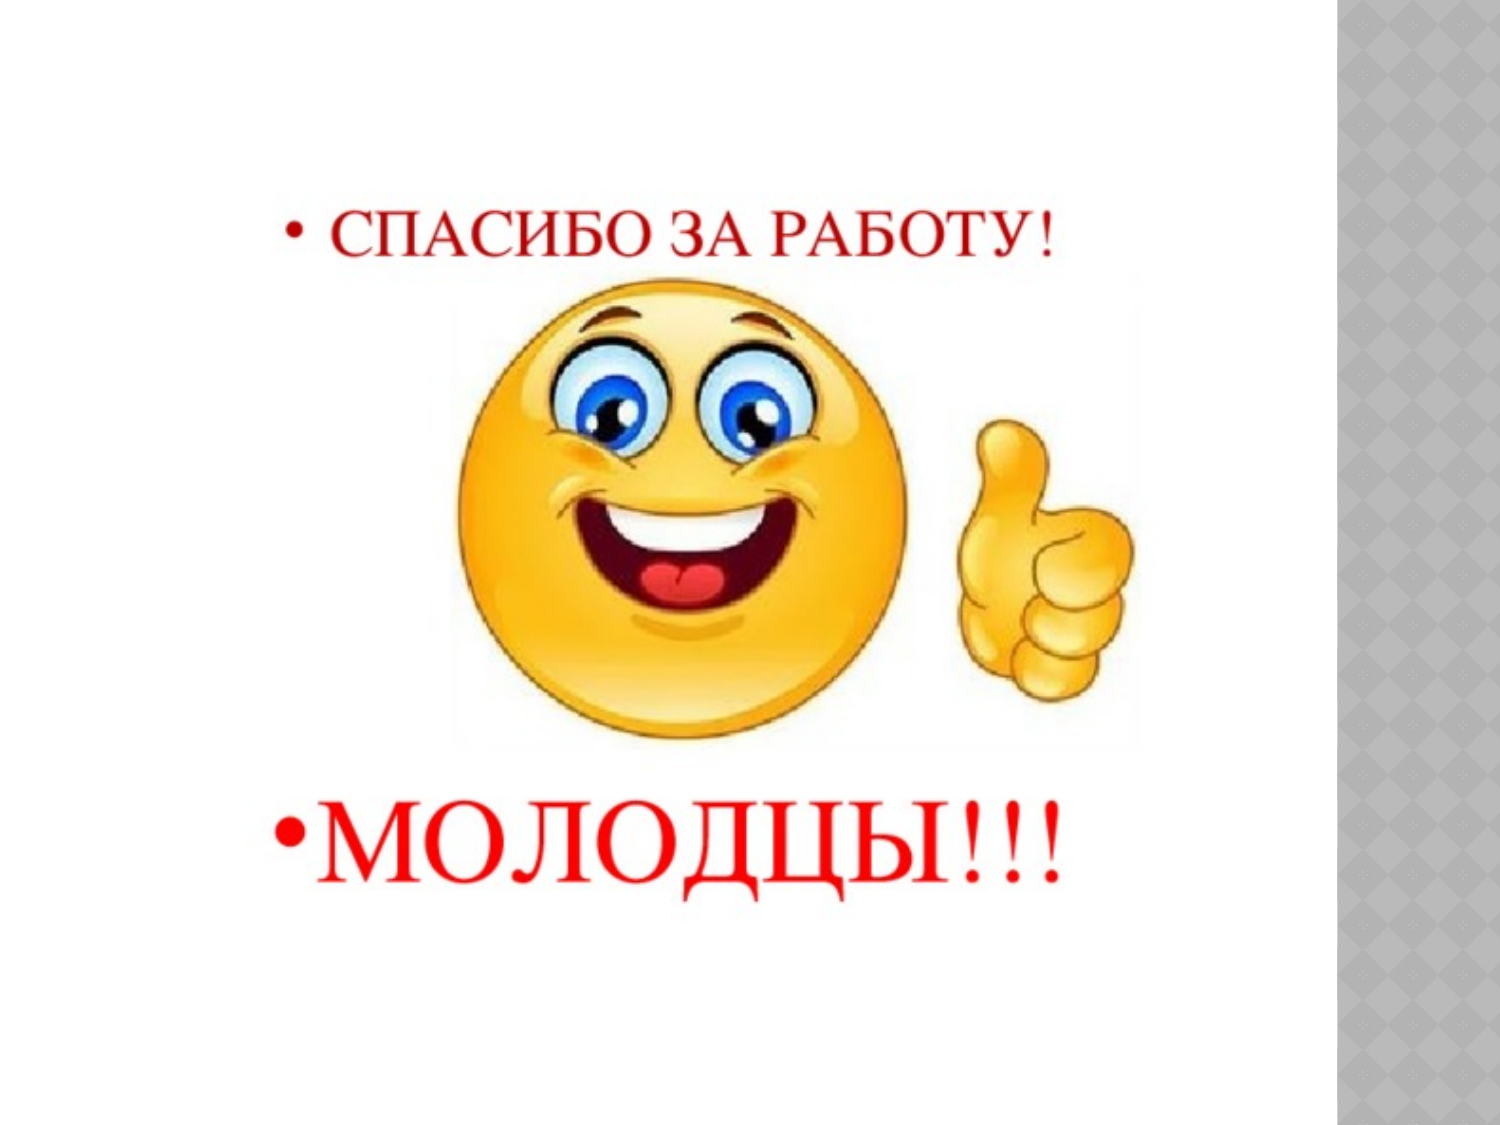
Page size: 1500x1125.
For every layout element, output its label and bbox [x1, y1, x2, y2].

picture [64, 101, 1278, 1012]
